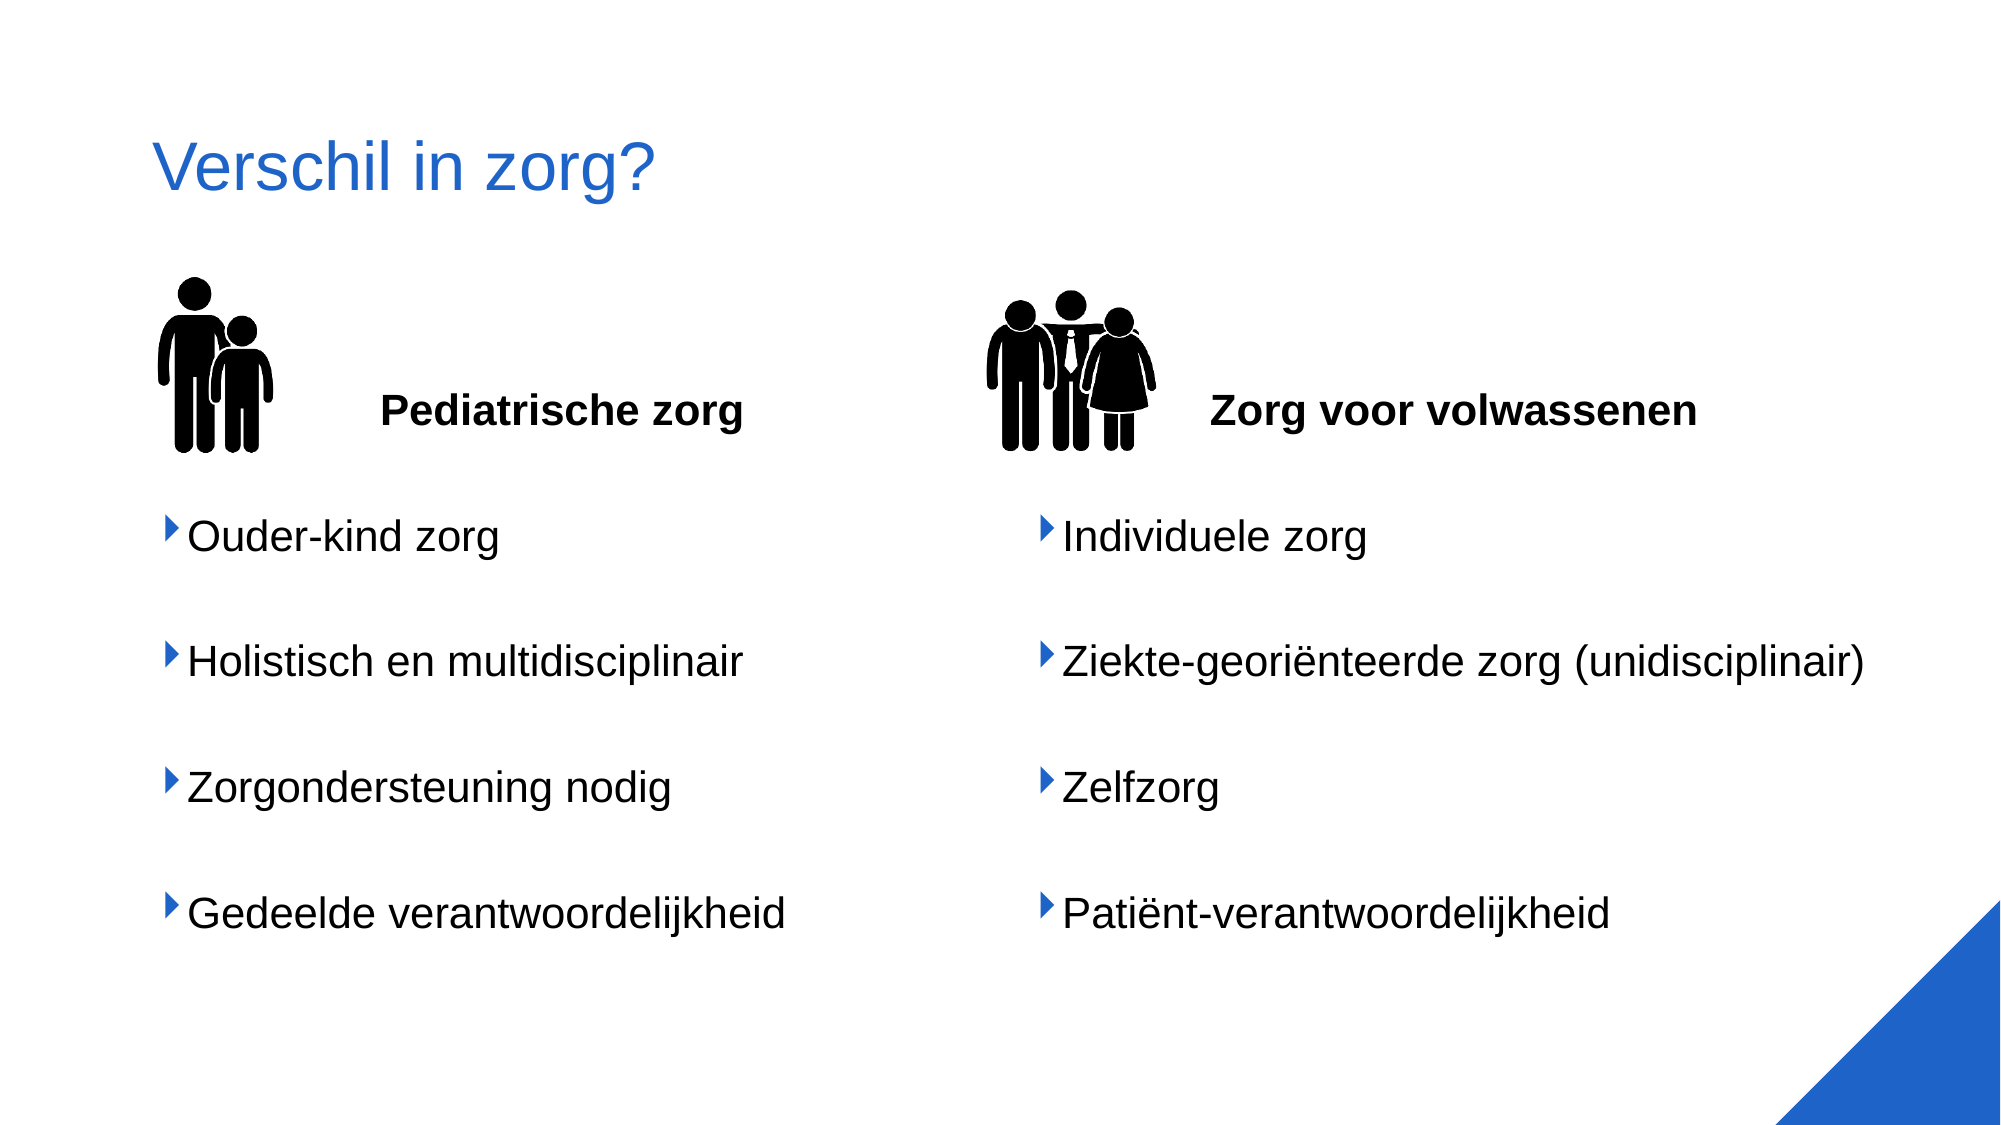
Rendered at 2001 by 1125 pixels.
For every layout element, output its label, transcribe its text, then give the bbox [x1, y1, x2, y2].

list Pediatrische zorg Ouder-kind zorg Holistisch en multidisciplinair Zorgondersteuning nodig Gedeelde verantwoordelijkheid [137, 379, 988, 1094]
picture [112, 277, 307, 457]
title Verschil in zorg? [137, 59, 1863, 278]
picture [972, 286, 1170, 456]
list Zorg voor volwassenen Individuele zorg Ziekte-georiënteerde zorg (unidisciplinair) Zelfzorg Patiënt-verantwoordelijkheid [1012, 379, 1896, 1094]
